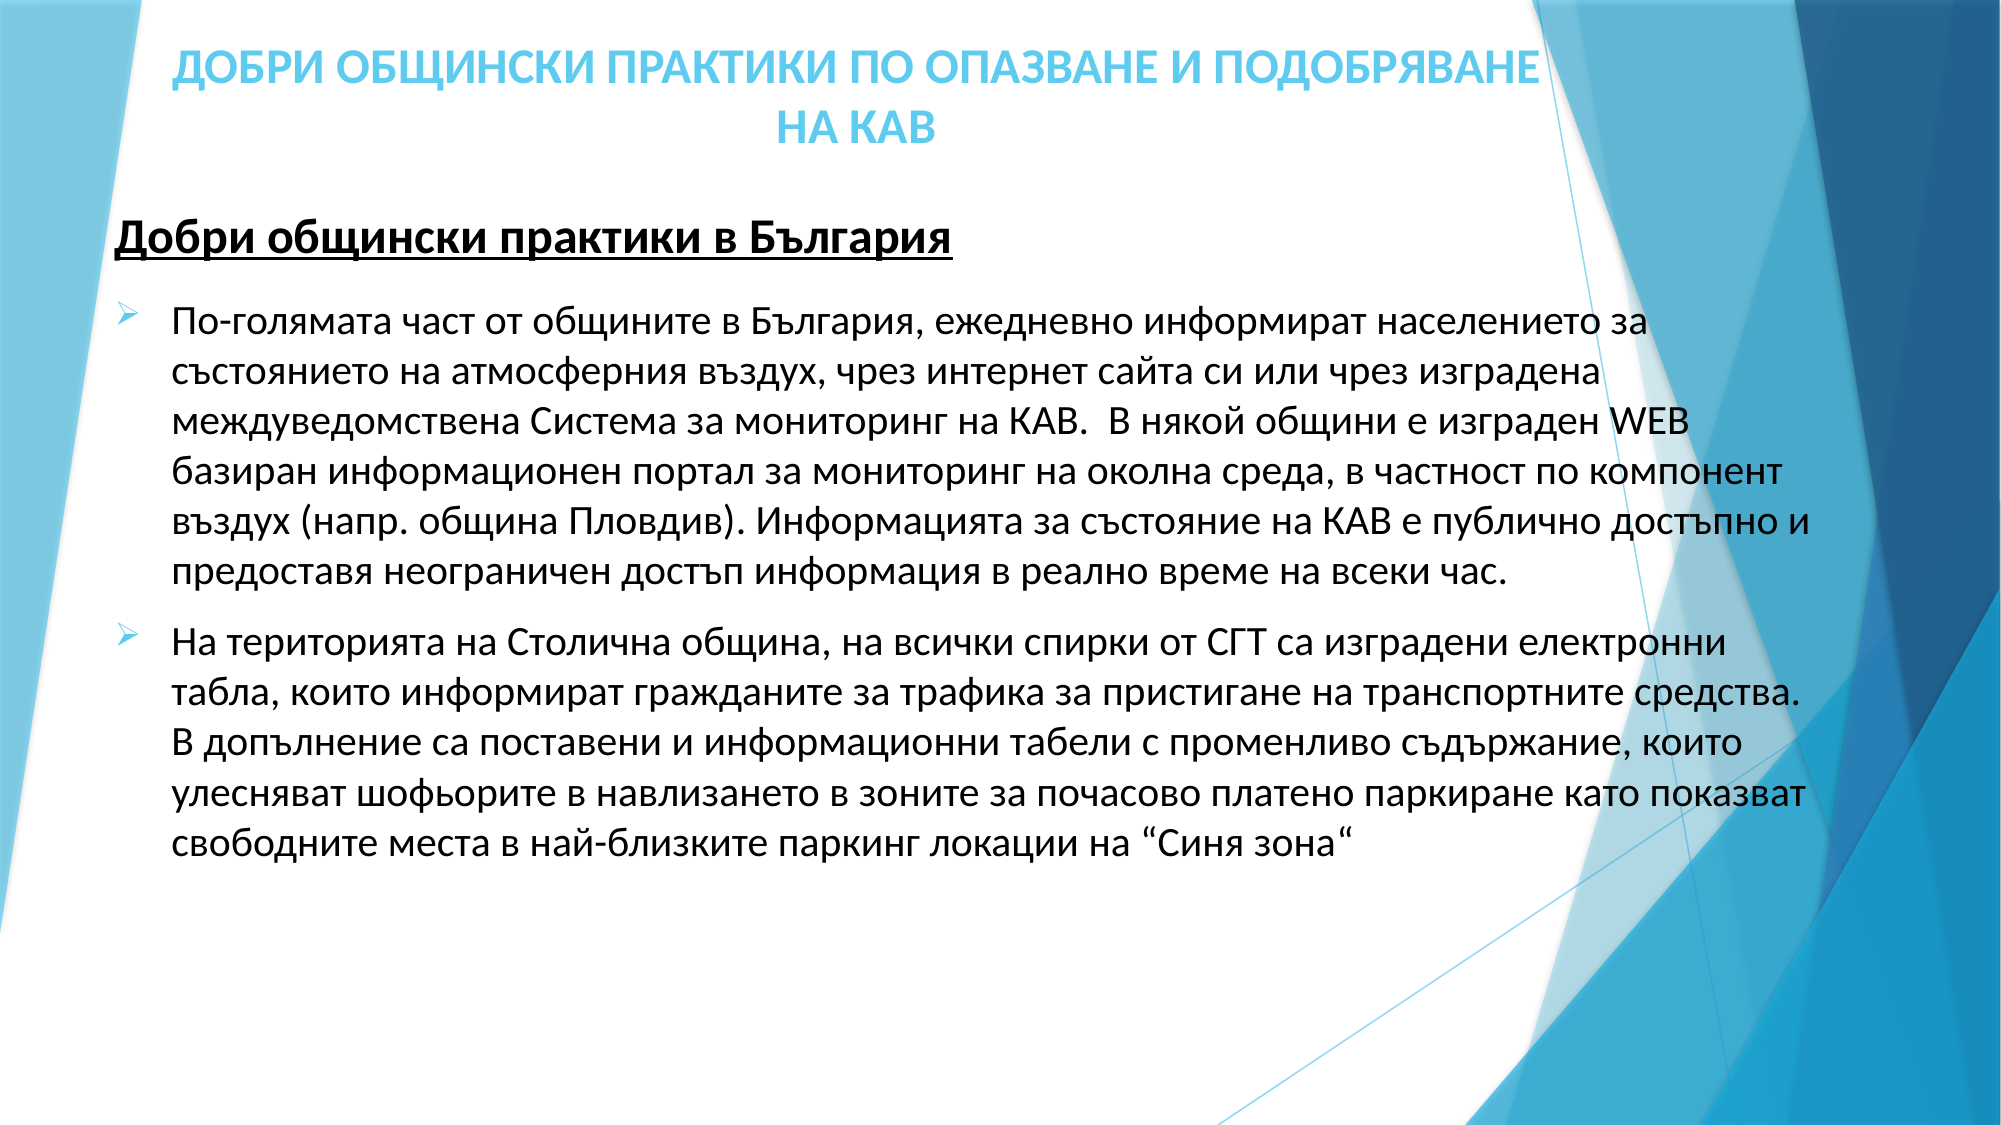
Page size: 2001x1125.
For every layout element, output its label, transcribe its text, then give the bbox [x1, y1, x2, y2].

title ДОБРИ ОБЩИНСКИ ПРАКТИКИ ПО ОПАЗВАНЕ И ПОДОБРЯВАНЕ НА КАВ [140, 20, 1573, 161]
text_box Добри общински практики в България [99, 195, 1573, 271]
subtitle По-голямата част от общините в България, ежедневно информират населението за състоянието на атмосферния въздух, чрез интернет сайта си или чрез изградена междуведомствена Система за мониторинг на КАВ. В някой общини е изграден WEB базиран информационен портал за мониторинг на околна среда, в частност по компонент въздух (напр. община Пловдив). Информацията за състояние на КАВ е публично достъпно и предоставя неограничен достъп информация в реално време на всеки час. На територията на Столична община, на всички спирки от СГТ са изградени електронни табла, които информират гражданите за трафика за пристигане на транспортните средства. В допълнение са поставени и информационни табели с променливо съдържание, които улесняват шофьорите в навлизането в зоните за почасово платено паркиране като показват свободните места в най-близките паркинг локации на “Синя зона“ [99, 285, 1830, 1104]
